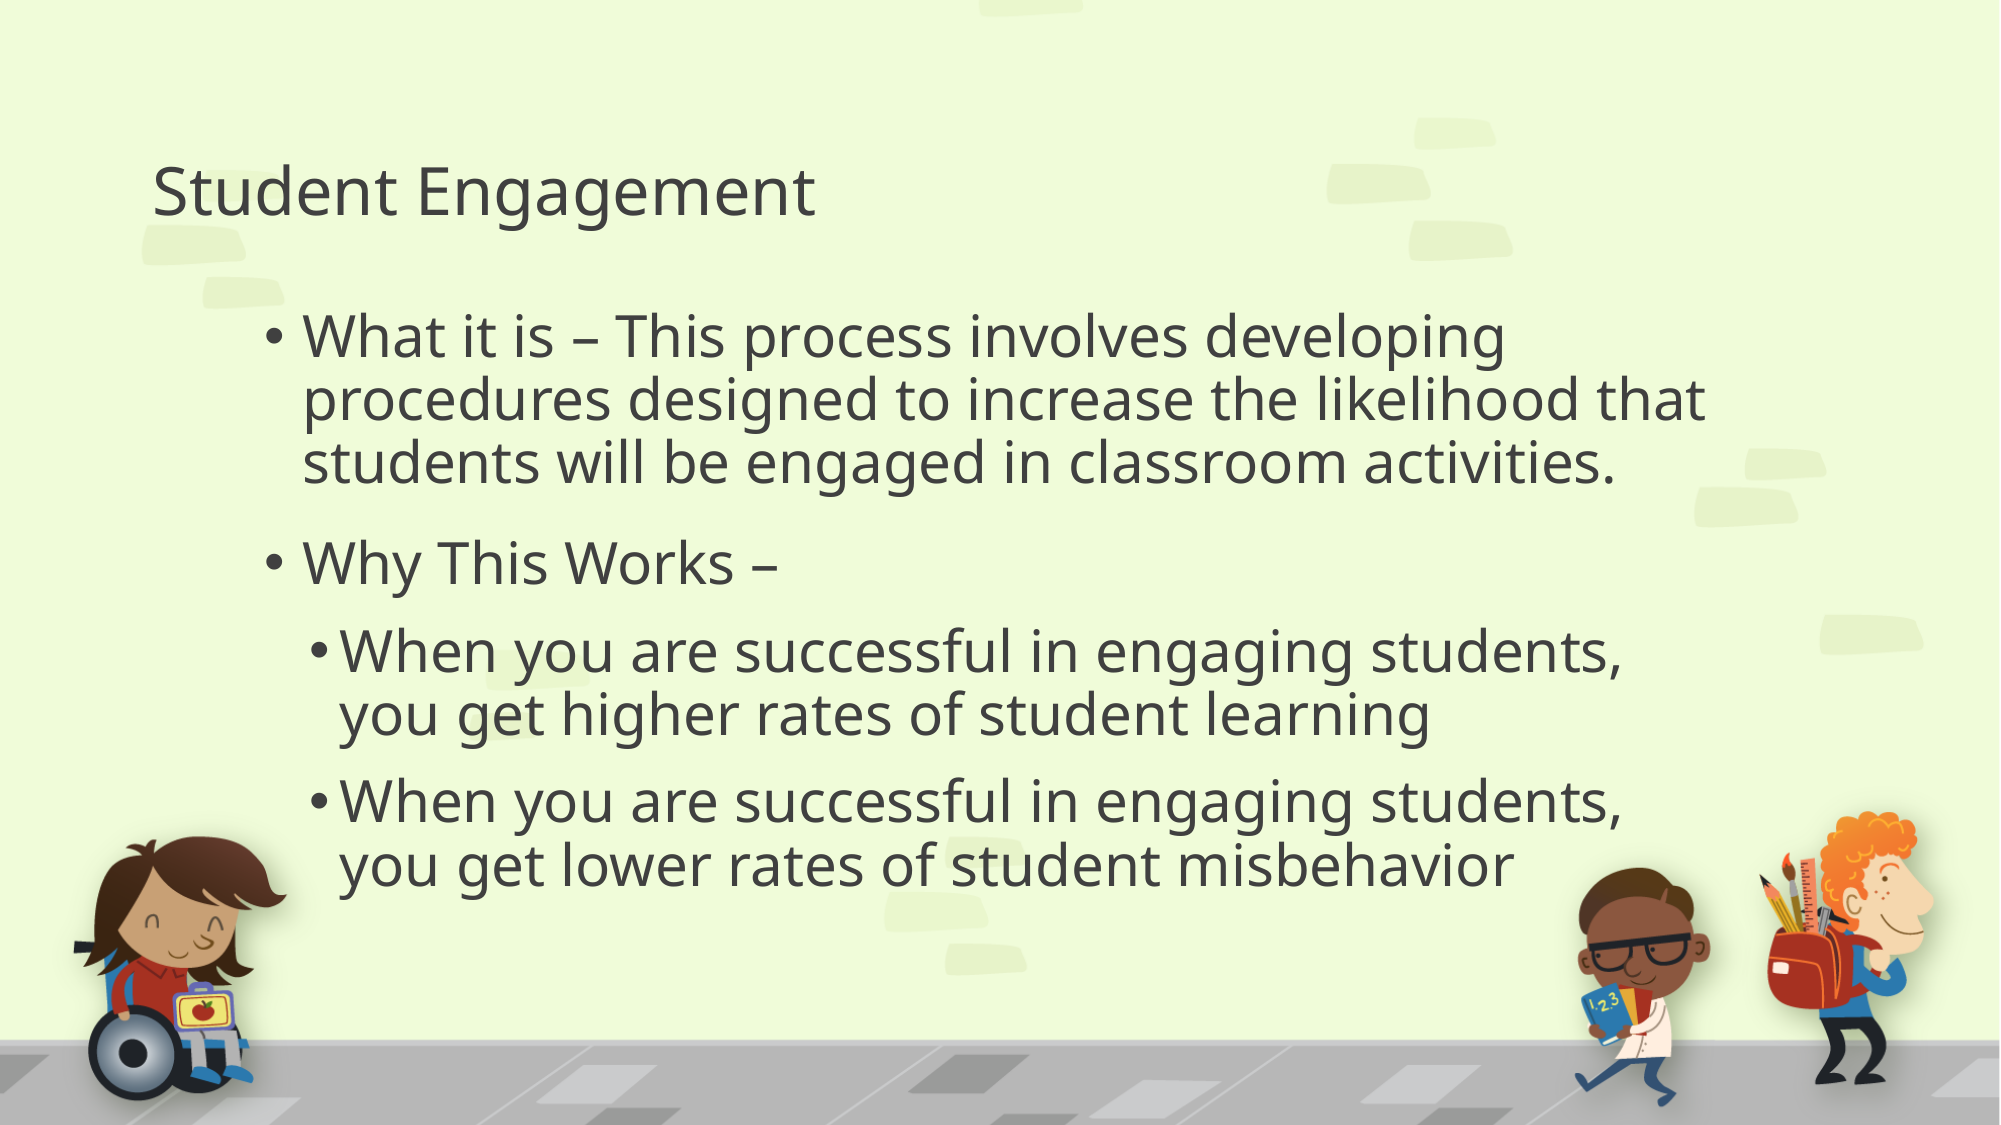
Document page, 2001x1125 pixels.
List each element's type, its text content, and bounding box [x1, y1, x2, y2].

picture [0, 0, 2000, 1125]
list What it is – This process involves developing procedures designed to increase the likelihood that students will be engaged in classroom activities. Why This Works – When you are successful in engaging students, you get higher rates of student learning When you are successful in engaging students, you get lower rates of student misbehavior [249, 299, 1750, 870]
title Student Engagement [137, 59, 1750, 238]
